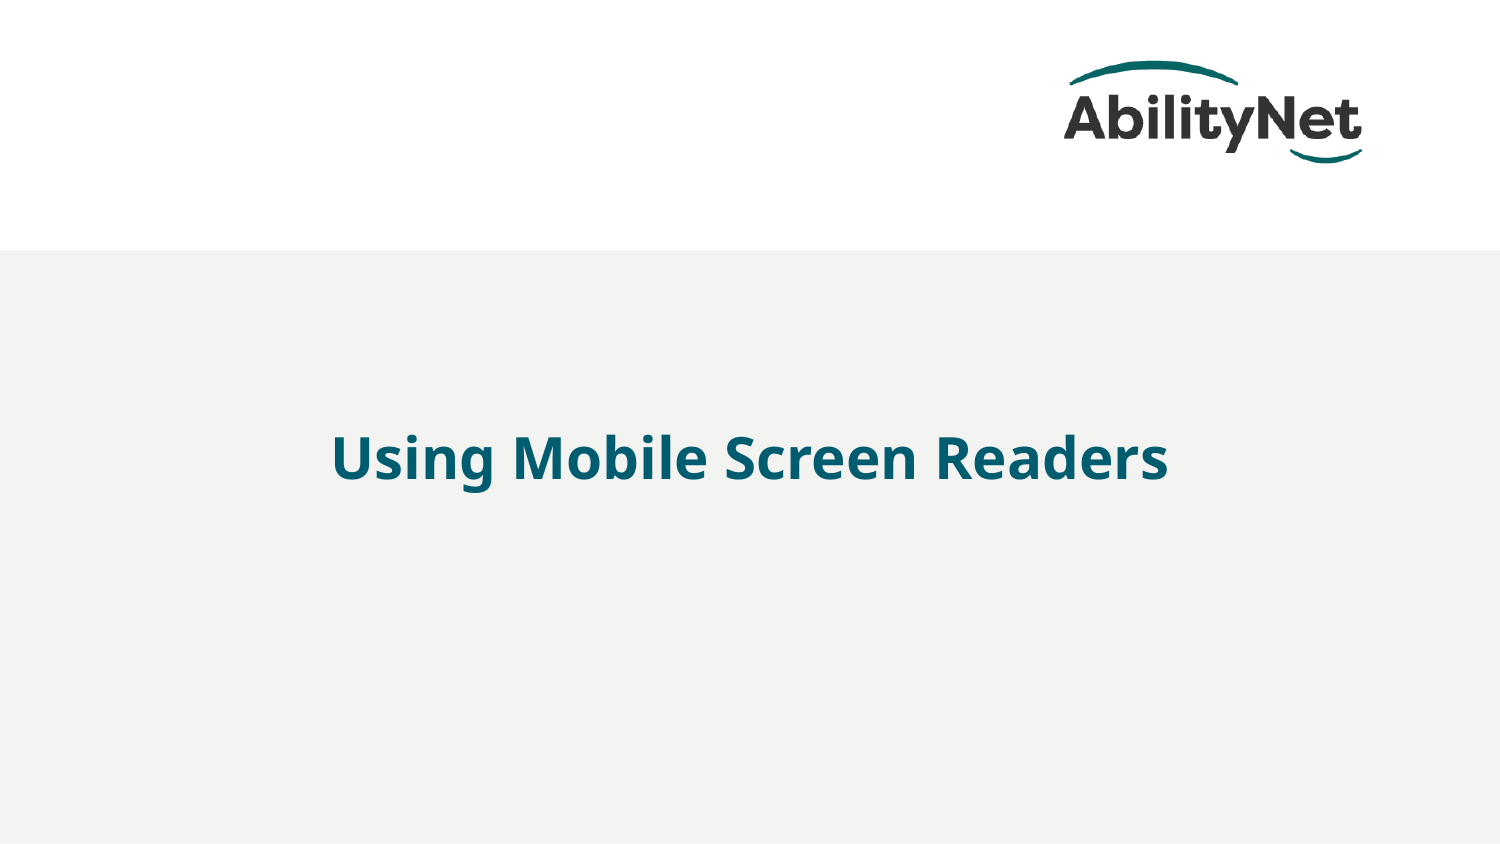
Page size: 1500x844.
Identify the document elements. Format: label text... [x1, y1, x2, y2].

title Using Mobile Screen Readers [75, 350, 1425, 528]
picture [1020, 17, 1403, 204]
